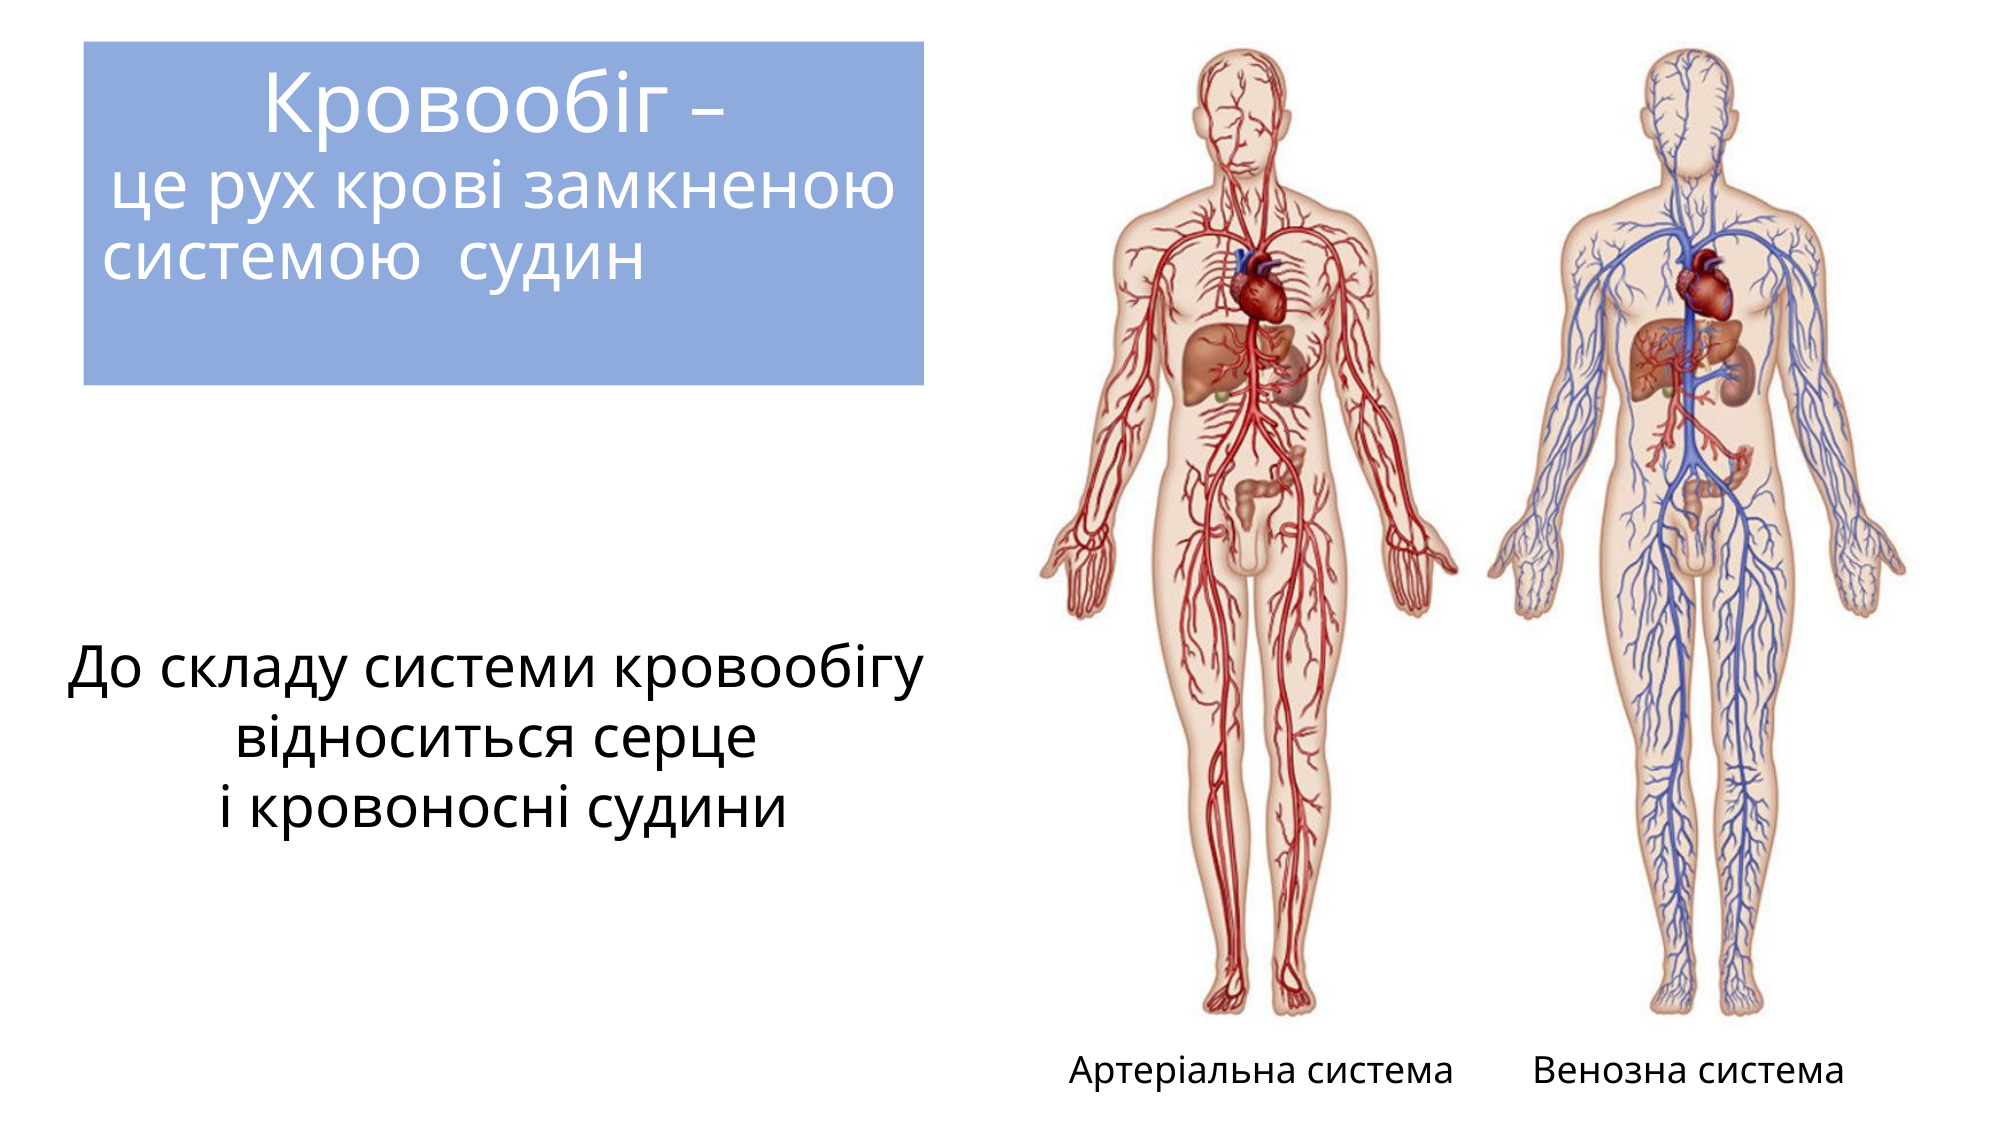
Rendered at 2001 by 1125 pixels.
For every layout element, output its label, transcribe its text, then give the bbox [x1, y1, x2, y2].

picture [1015, 41, 1935, 1039]
title Кровообіг – це рух крові замкненою системою судин [83, 41, 924, 386]
text_box До складу системи кровообігу відноситься серце і кровоносні судини [53, 621, 954, 847]
text_box Артеріальна система Венозна система [1054, 1039, 1861, 1099]
